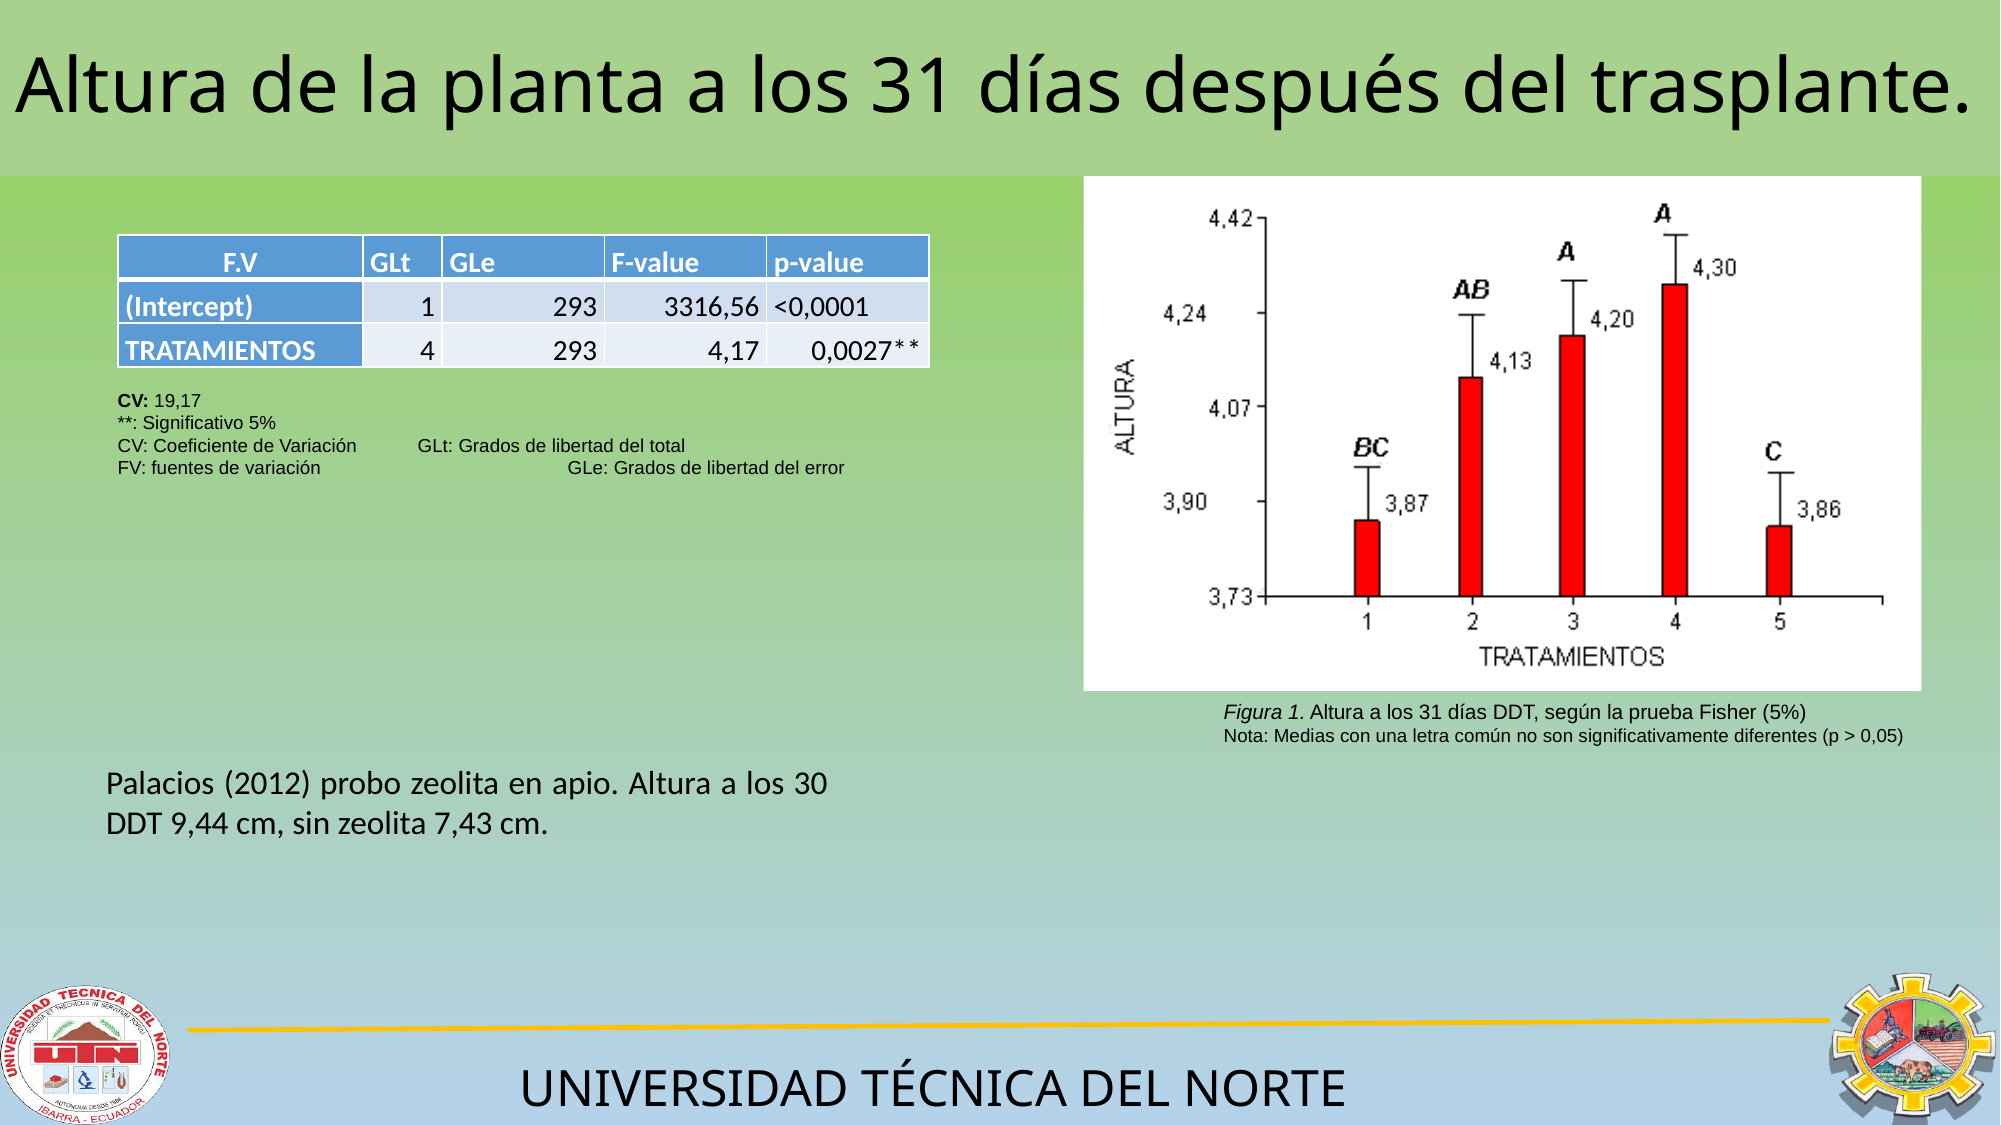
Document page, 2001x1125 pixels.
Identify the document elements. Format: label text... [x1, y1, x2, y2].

table_cell 3316,56 [605, 282, 766, 322]
table_cell 293 [443, 282, 604, 322]
table_header GLt [364, 236, 441, 277]
table_cell <0,0001 [767, 282, 928, 322]
text_box CV: 19,17 **: Significativo 5% CV: Coeficiente de Variación GLt: Grados de libertad del total FV: fuentes de variación GLe: Grados de libertad del error [102, 380, 1044, 486]
table_cell TRATAMIENTOS [119, 324, 362, 366]
table_header GLe [443, 236, 604, 277]
table_cell 0,0027** [767, 324, 928, 366]
table_header F-value [605, 236, 766, 277]
picture [1829, 970, 2000, 1125]
table_cell 4 [364, 324, 441, 366]
picture [0, 985, 170, 1125]
table_cell 4,17 [605, 324, 766, 366]
text_box Palacios (2012) probo zeolita en apio. Altura a los 30 DDT 9,44 cm, sin zeolita 7,43 cm. [91, 753, 844, 849]
table_header p-value [767, 236, 928, 277]
text_box Figura 1. Altura a los 31 días DDT, según la prueba Fisher (5%) Nota: Medias con una letra común no son significativamente diferentes (p > 0,05) [1135, 691, 1922, 754]
title Altura de la planta a los 31 días después del trasplante. [0, 0, 2000, 177]
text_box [187, 1020, 1830, 1031]
text_box UNIVERSIDAD TÉCNICA DEL NORTE [505, 1049, 1445, 1125]
table_cell 293 [443, 324, 604, 366]
picture [1083, 176, 1922, 691]
table_cell 1 [364, 282, 441, 322]
table_header F.V [119, 236, 362, 277]
table_cell (Intercept) [119, 282, 362, 322]
